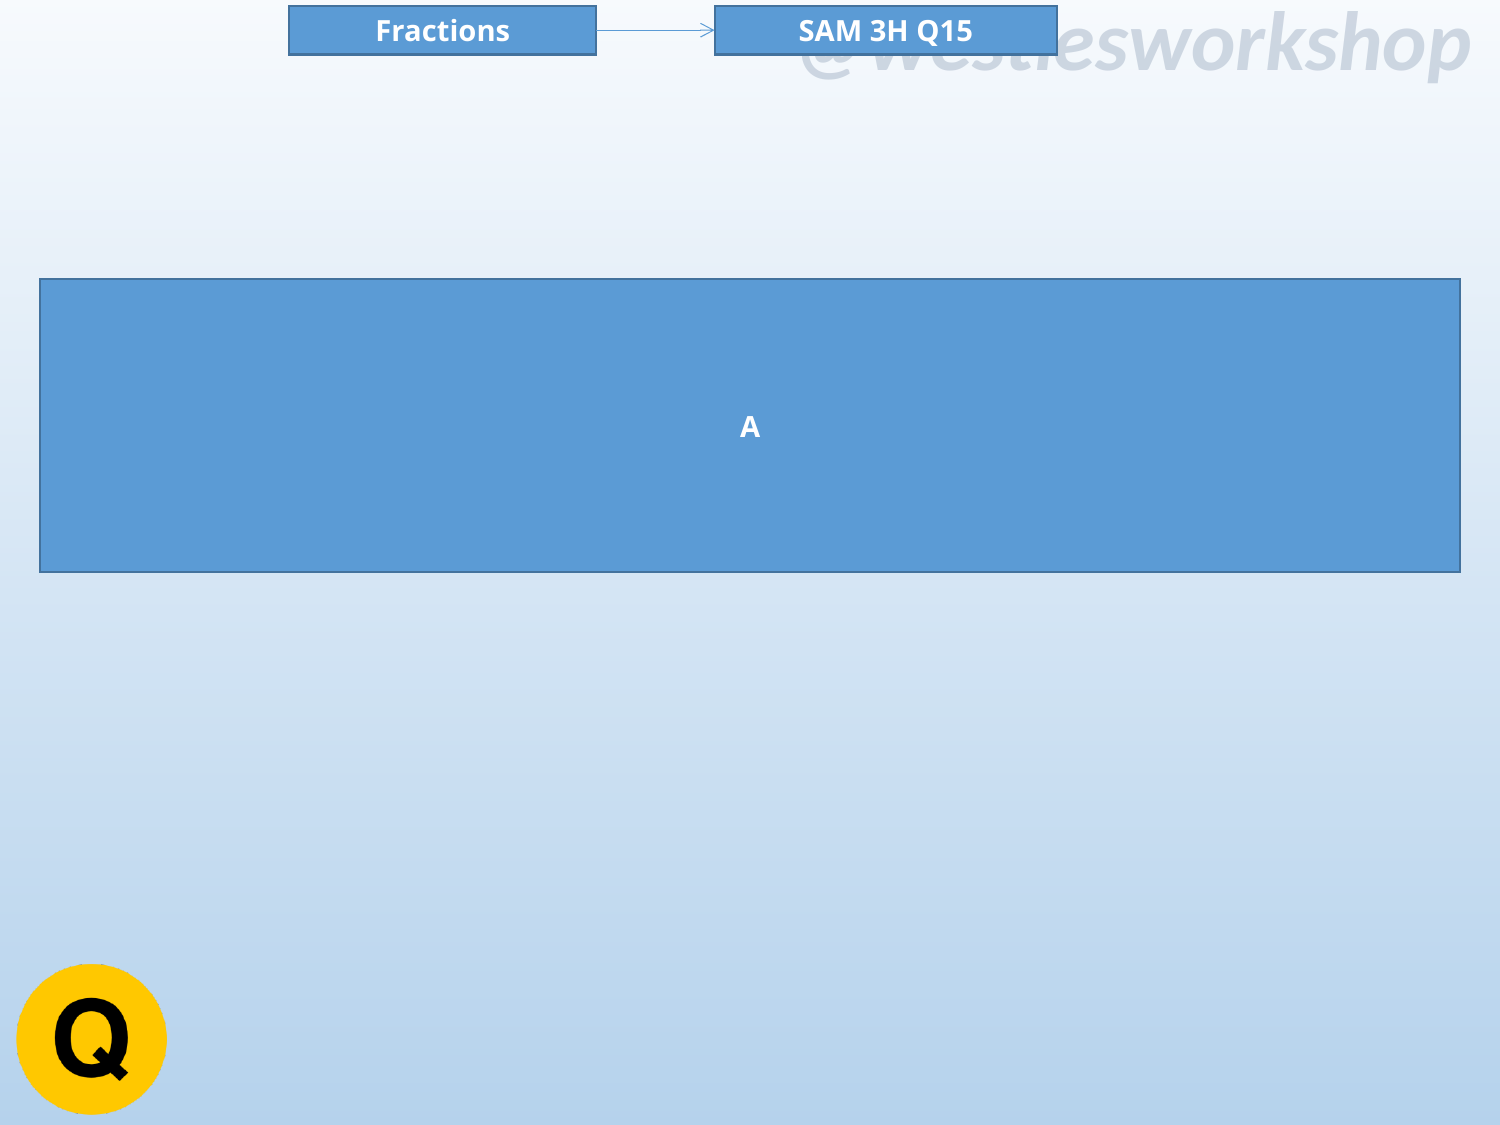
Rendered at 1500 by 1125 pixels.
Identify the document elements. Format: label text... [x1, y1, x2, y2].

picture [0, 940, 191, 1125]
text_box SAM 3H Q15 [714, 5, 1058, 56]
picture [39, 278, 1461, 572]
text_box Fractions [288, 5, 597, 56]
